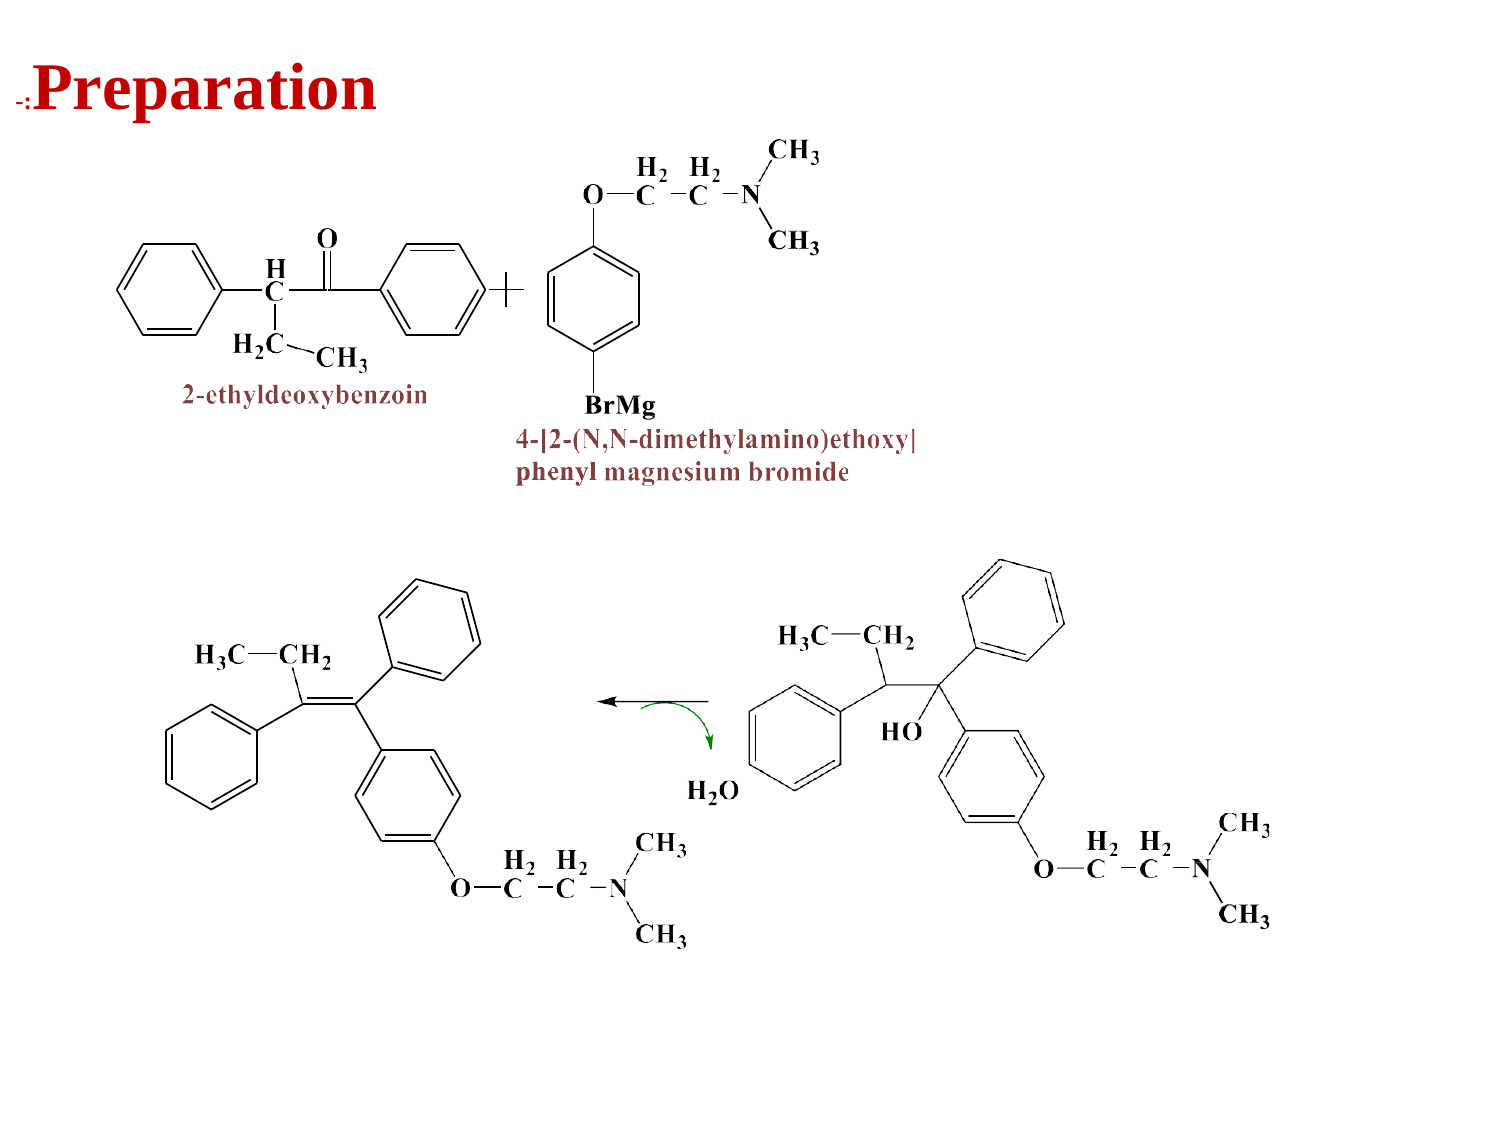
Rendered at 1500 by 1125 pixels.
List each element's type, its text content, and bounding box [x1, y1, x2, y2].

text_box [758, 139, 819, 182]
text_box [590, 559, 1084, 949]
text_box [603, 400, 615, 414]
text_box [516, 466, 530, 486]
text_box [604, 461, 740, 486]
text_box [232, 333, 283, 359]
text_box [636, 185, 655, 205]
text_box [615, 395, 641, 414]
text_box [265, 281, 283, 301]
text_box [1238, 904, 1259, 923]
text_box [1140, 859, 1158, 878]
text_box [547, 466, 559, 481]
text_box [433, 840, 470, 897]
title Preparation:- [15, 40, 381, 231]
text_box [589, 461, 597, 480]
text_box [1208, 813, 1270, 856]
text_box [279, 644, 331, 706]
text_box [741, 185, 761, 204]
text_box [1260, 915, 1270, 930]
text_box [788, 230, 809, 249]
text_box [532, 461, 546, 480]
text_box [689, 185, 707, 205]
text_box [642, 400, 655, 420]
text_box [768, 230, 786, 250]
text_box [1139, 831, 1171, 856]
text_box [556, 850, 587, 875]
text_box [317, 228, 337, 248]
text_box [182, 384, 427, 409]
text_box [560, 466, 574, 480]
text_box [1219, 904, 1237, 924]
text_box [583, 184, 603, 204]
text_box [265, 259, 286, 278]
text_box [1191, 859, 1211, 878]
text_box [584, 395, 602, 414]
text_box [516, 429, 915, 454]
text_box [286, 344, 367, 373]
text_box [748, 461, 849, 481]
text_box [503, 850, 535, 875]
text_box [556, 878, 574, 898]
text_box [810, 241, 819, 256]
text_box [504, 878, 522, 898]
text_box [777, 625, 828, 651]
text_box [194, 644, 245, 670]
text_box [1086, 831, 1118, 856]
text_box [1087, 859, 1105, 878]
text_box [575, 467, 589, 486]
text_box [636, 157, 667, 182]
text_box [689, 157, 720, 182]
